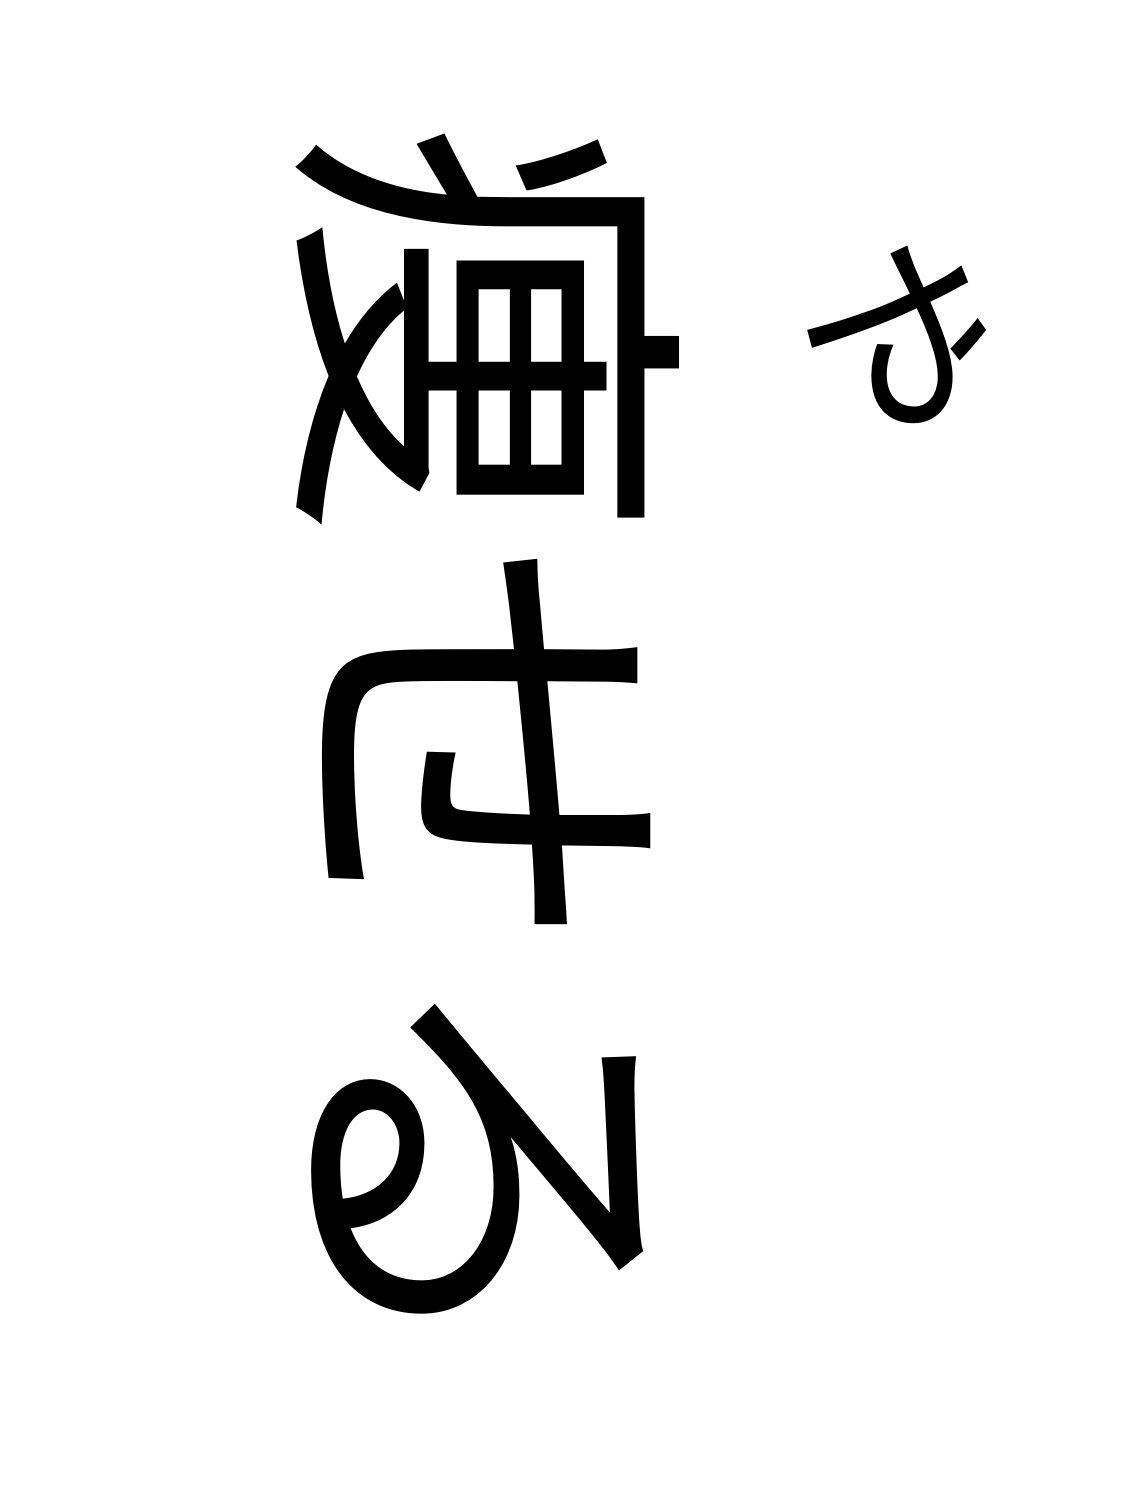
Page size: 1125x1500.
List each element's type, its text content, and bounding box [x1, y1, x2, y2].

text_box や [751, 218, 1035, 869]
text_box 痩せる [243, 123, 749, 1500]
